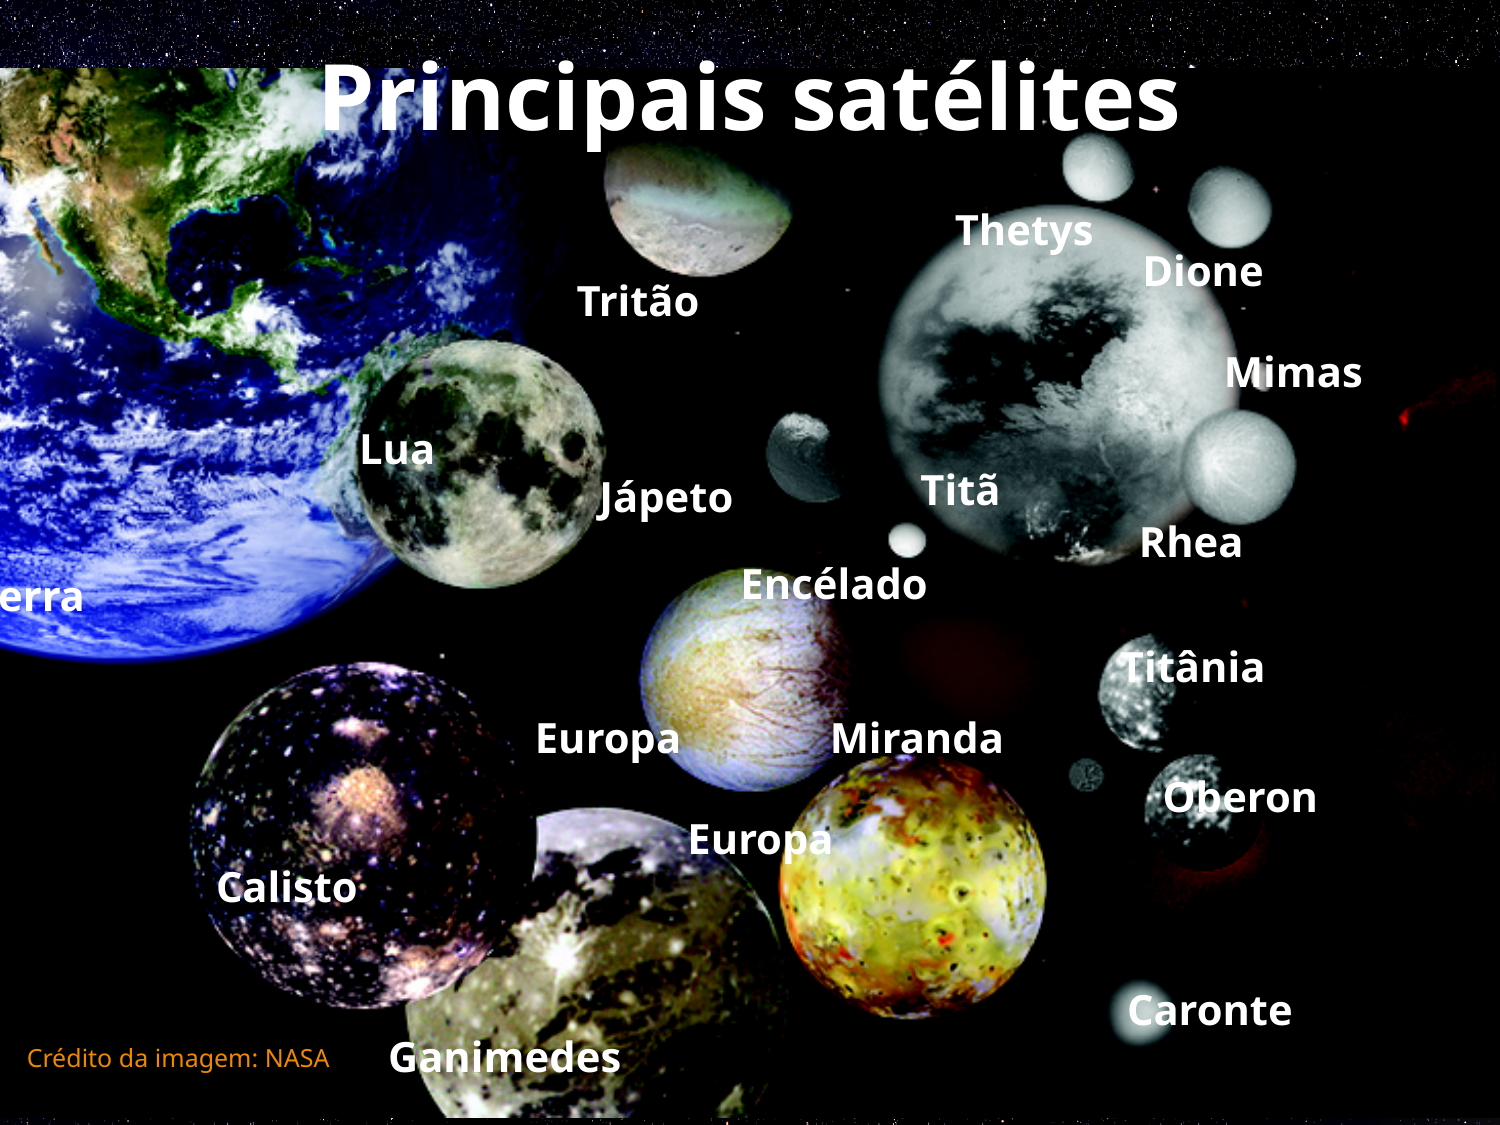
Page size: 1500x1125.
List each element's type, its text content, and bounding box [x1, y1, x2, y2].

picture [0, 68, 1500, 1125]
title Principais satélites [0, 0, 1500, 67]
